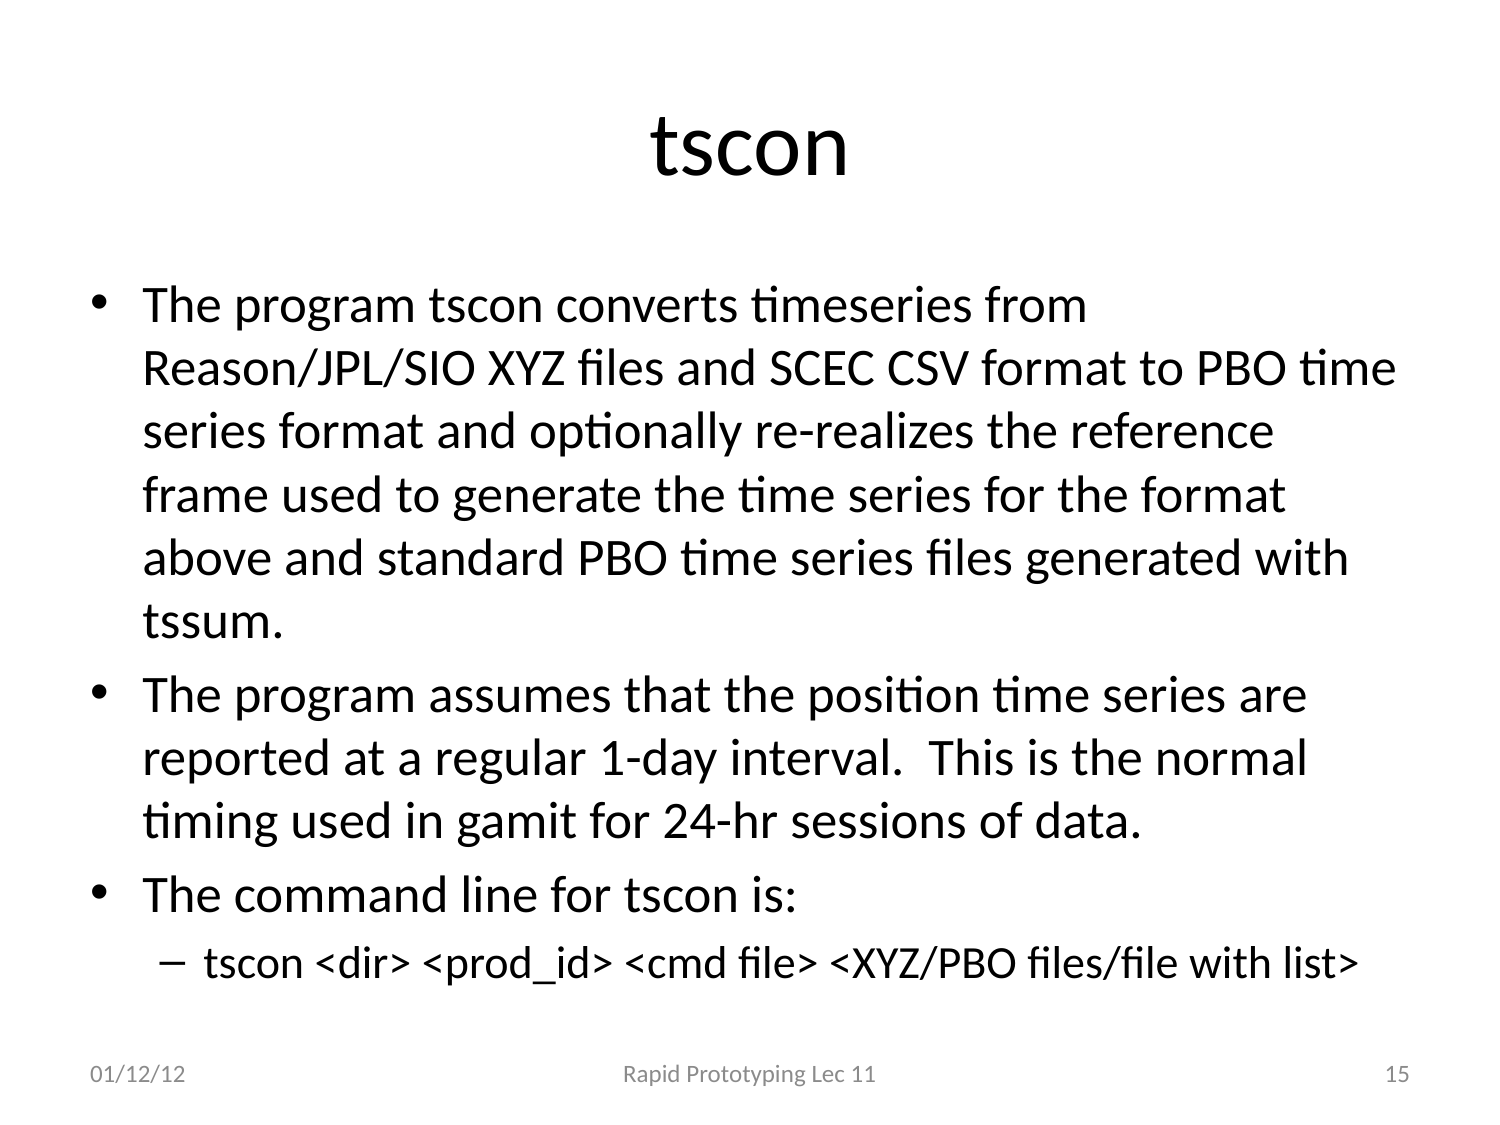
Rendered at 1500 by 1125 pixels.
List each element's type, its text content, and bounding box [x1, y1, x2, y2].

footer Rapid Prototyping Lec 11 [512, 1042, 988, 1103]
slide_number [75, 1042, 425, 1103]
list The program tscon converts timeseries from Reason/JPL/SIO XYZ files and SCEC CSV format to PBO time series format and optionally re-realizes the reference frame used to generate the time series for the format above and standard PBO time series files generated with tssum. The program assumes that the position time series are reported at a regular 1-day interval. This is the normal timing used in gamit for 24-hr sessions of data. The command line for tscon is: tscon <dir> <prod_id> <cmd file> <XYZ/PBO files/file with list> [75, 262, 1425, 1005]
title tscon [75, 45, 1425, 233]
slide_number 15 [1074, 1042, 1425, 1103]
